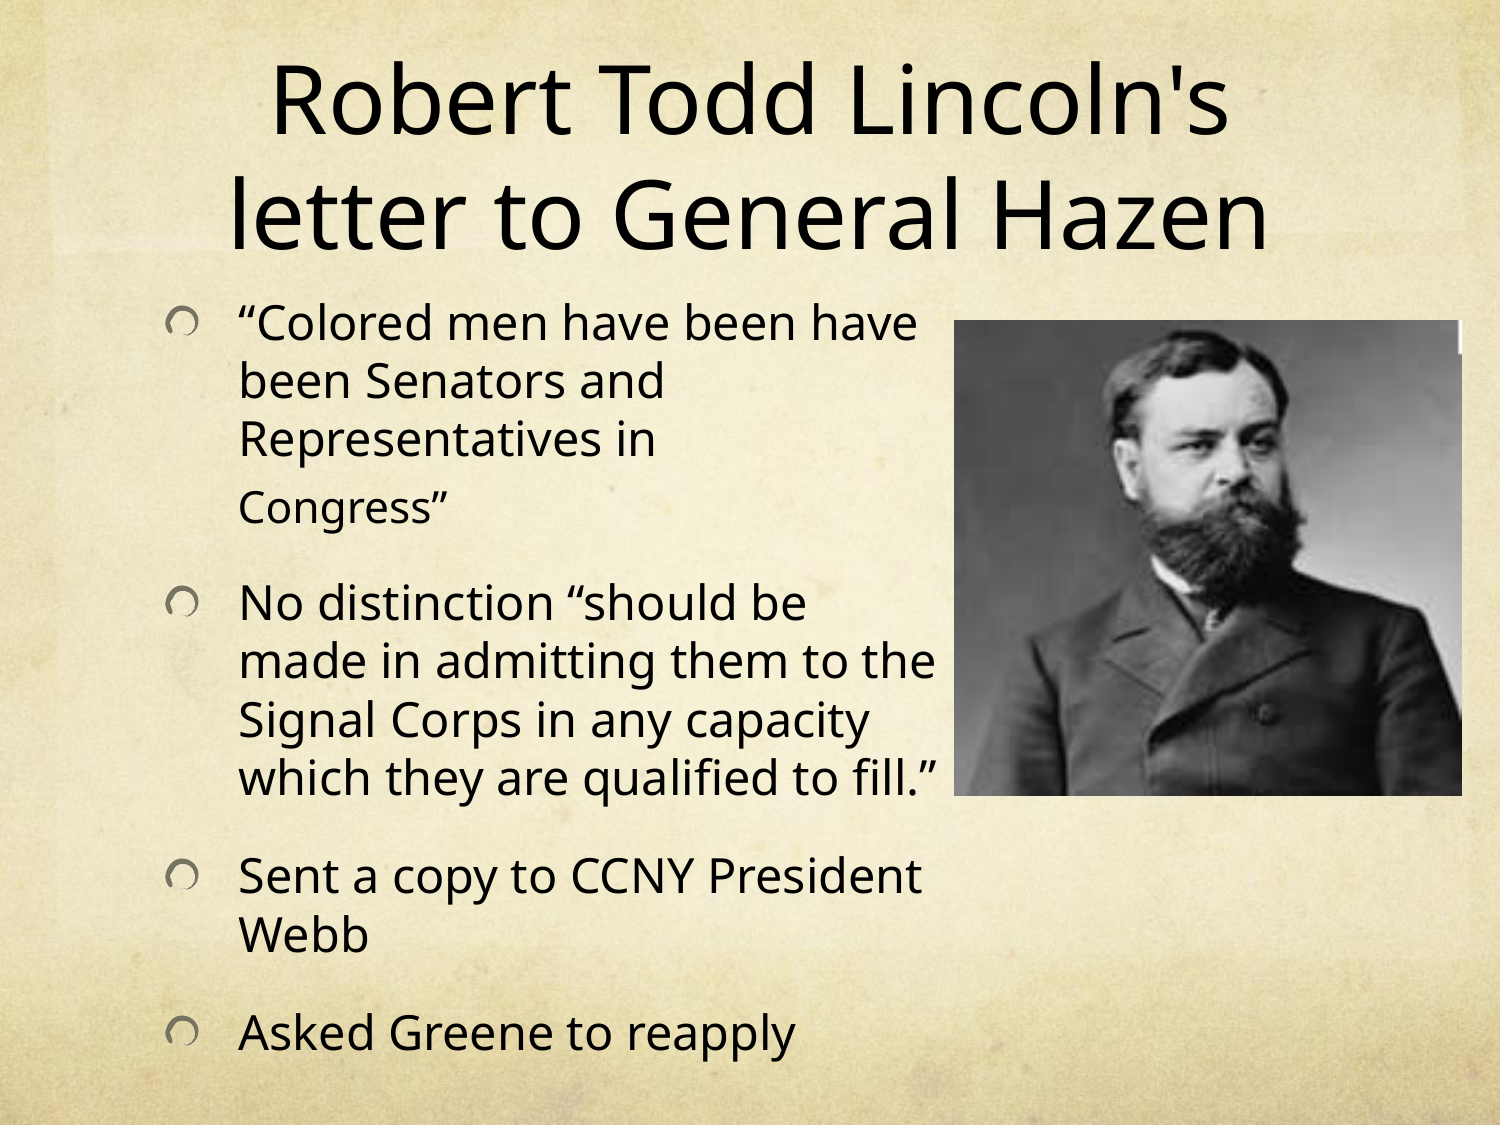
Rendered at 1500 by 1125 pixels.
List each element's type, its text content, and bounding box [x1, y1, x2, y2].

picture [165, 858, 200, 891]
list “Colored men have been have been Senators and Representatives in Congress” No distinction “should be made in admitting them to the Signal Corps in any capacity which they are qualified to fill.” Sent a copy to CCNY President Webb Asked Greene to reapply [150, 284, 955, 1125]
picture [165, 1015, 200, 1047]
picture [165, 585, 200, 618]
picture [0, 0, 1500, 1125]
title Robert Todd Lincoln's letter to General Hazen [150, 82, 1350, 225]
picture [165, 305, 200, 337]
